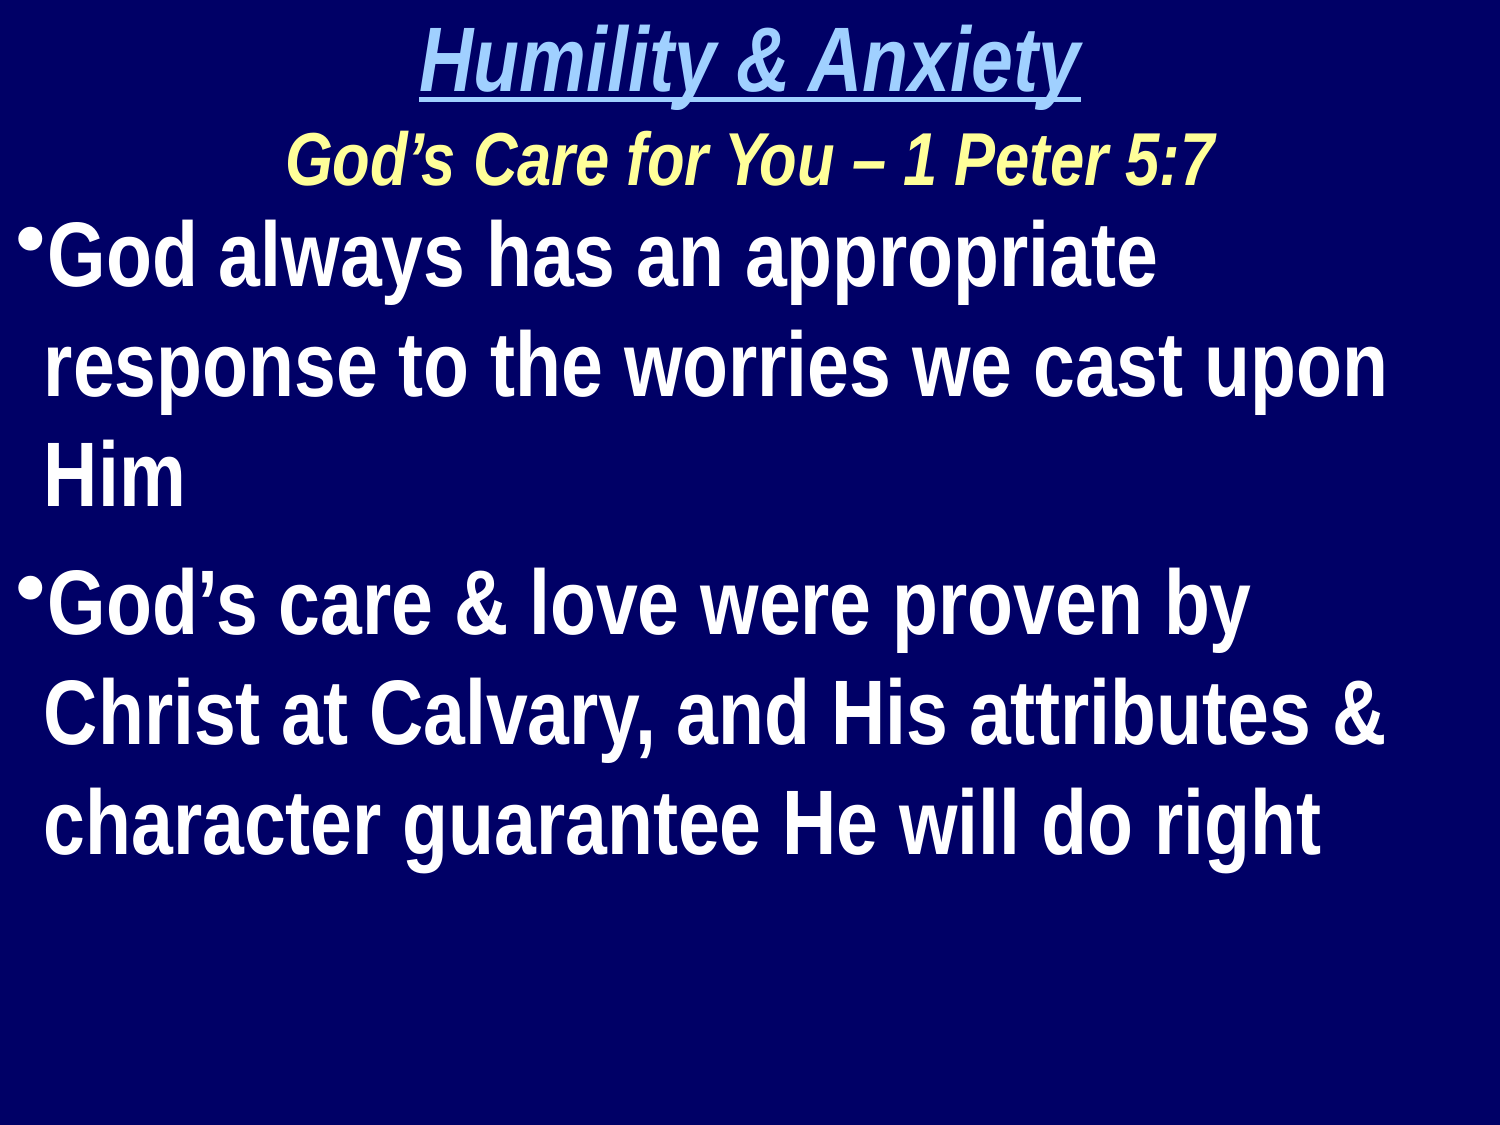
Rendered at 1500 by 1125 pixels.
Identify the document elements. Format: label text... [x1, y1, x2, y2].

title Humility & Anxiety God’s Care for You – 1 Peter 5:7 [0, 0, 1500, 187]
list God always has an appropriate response to the worries we cast upon Him God’s care & love were proven by Christ at Calvary, and His attributes & character guarantee He will do right [0, 187, 1500, 1125]
